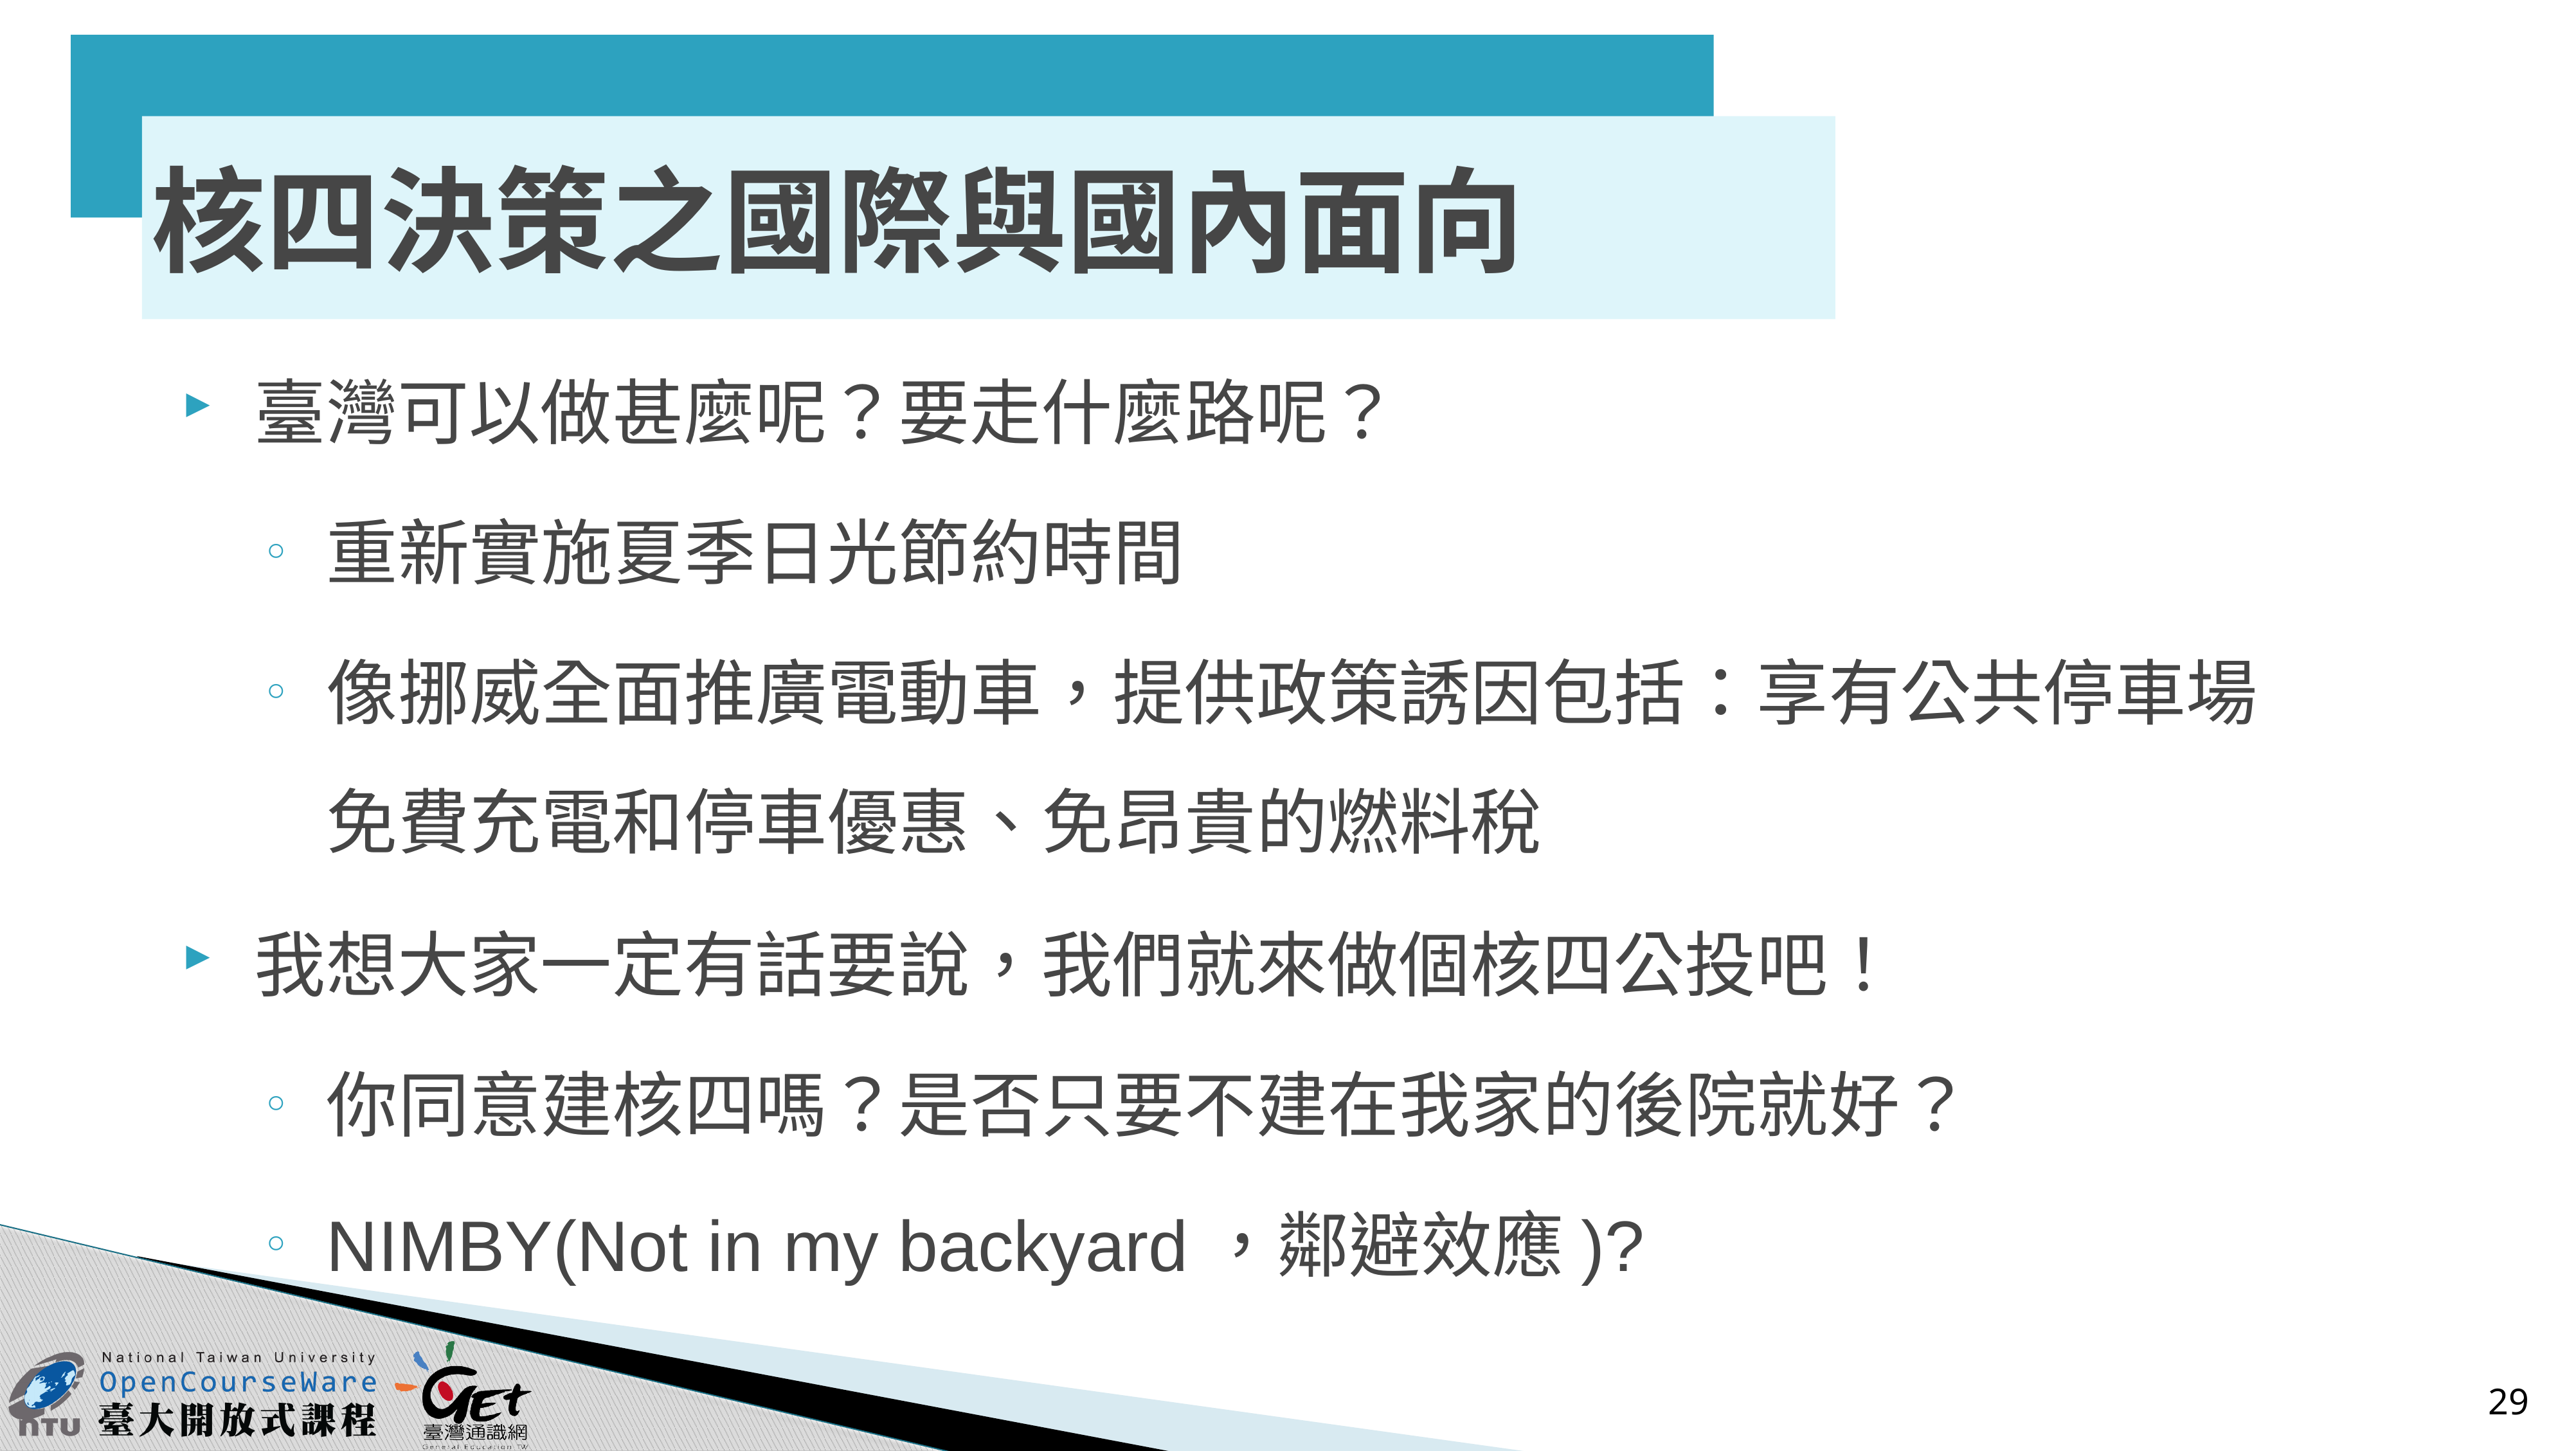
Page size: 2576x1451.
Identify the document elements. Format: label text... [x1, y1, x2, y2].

slide_number 29 [2435, 1355, 2539, 1433]
picture [0, 1332, 541, 1451]
title 核四決策之國際與國內面向 [141, 116, 1835, 320]
text_box 臺灣可以做甚麼呢？要走什麼路呢？ 重新實施夏季日光節約時間 像挪威全面推廣電動車，提供政策誘因包括：享有公共停車場免費充電和停車優惠、免昂貴的燃料稅 我想大家一定有話要說，我們就來做個核四公投吧！ 你同意建核四嗎？是否只要不建在我家的後院就好？ NIMBY(Not in my backyard，鄰避效應)? [141, 320, 2323, 1291]
